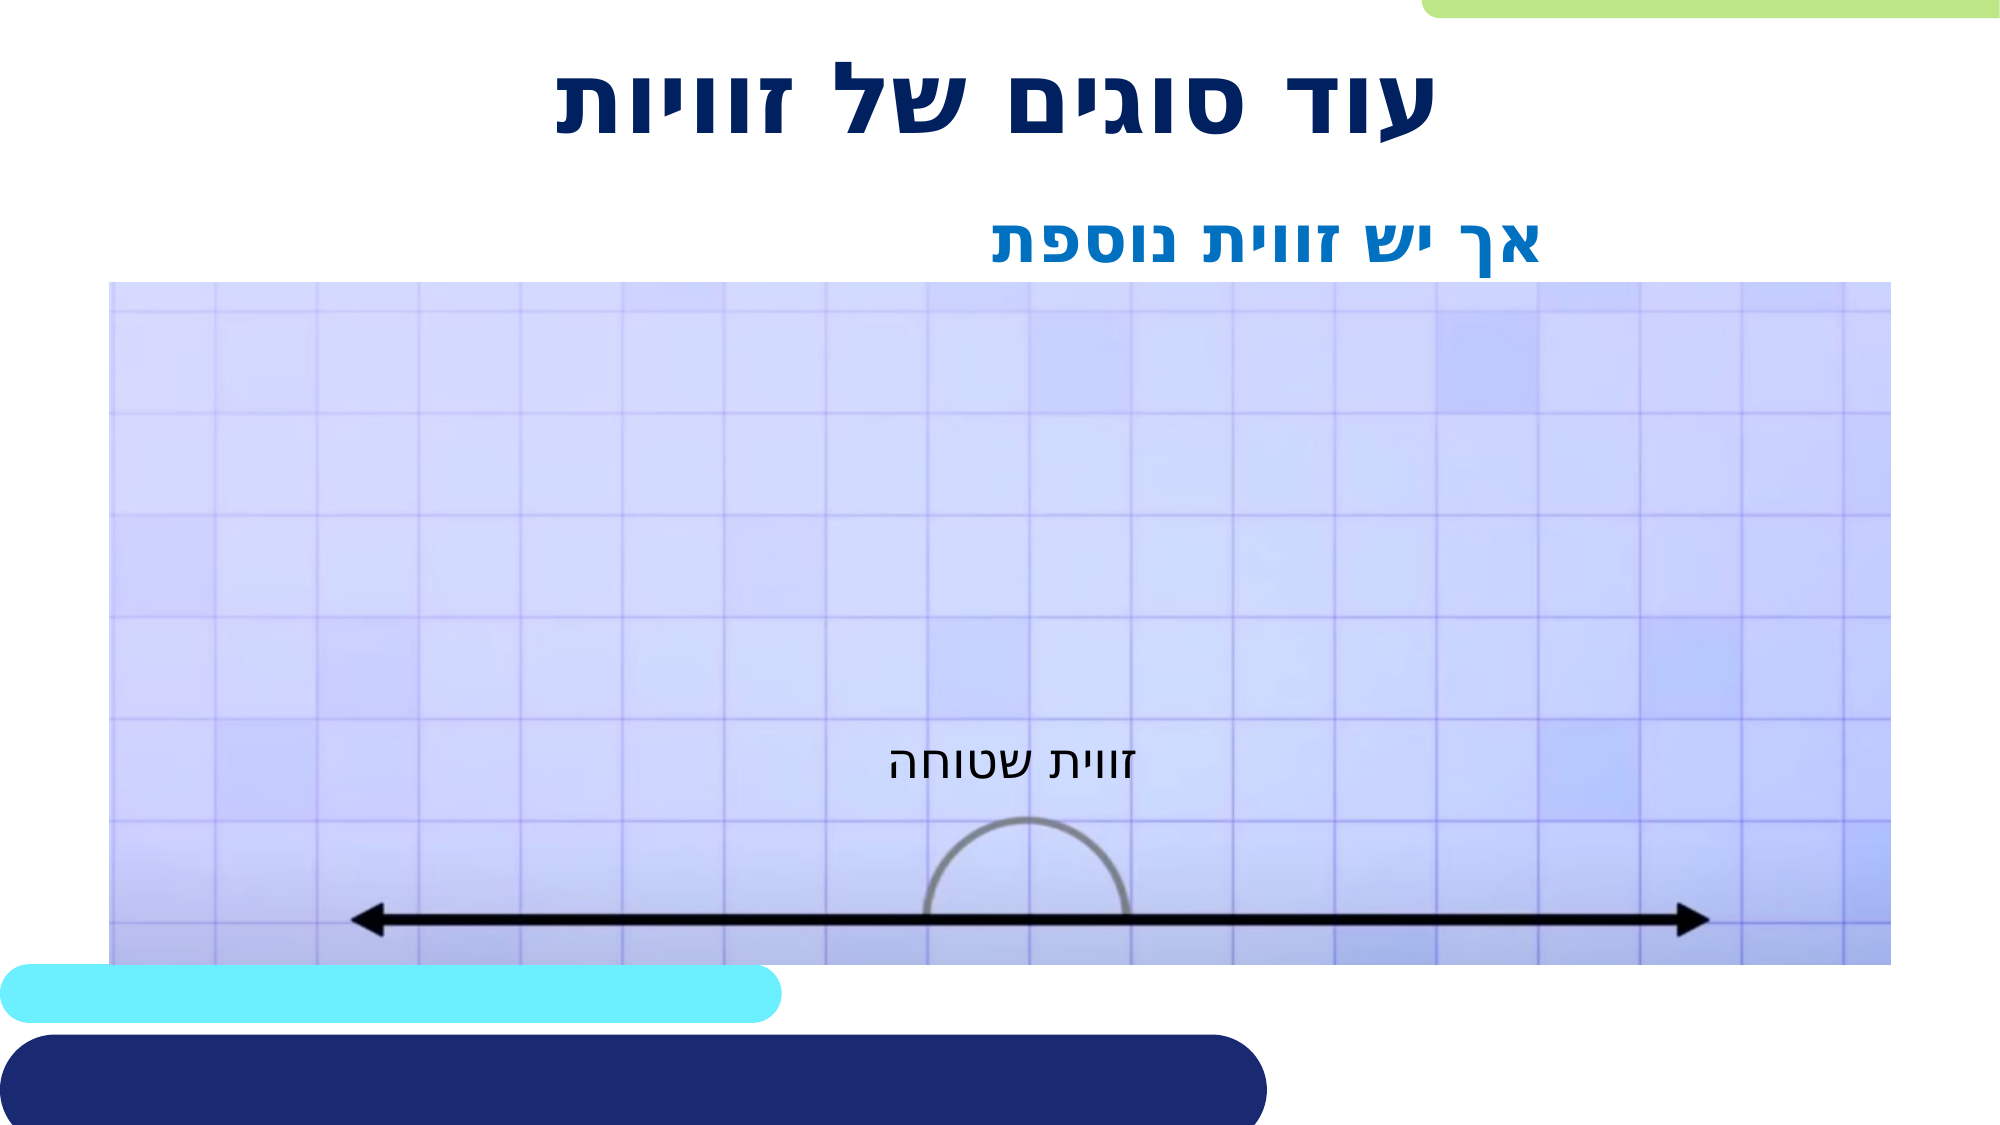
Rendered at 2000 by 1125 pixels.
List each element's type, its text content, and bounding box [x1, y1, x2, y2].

list אך יש זווית נוספת [84, 194, 1561, 284]
title עוד סוגים של זוויות [84, 34, 1916, 154]
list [109, 282, 1891, 965]
